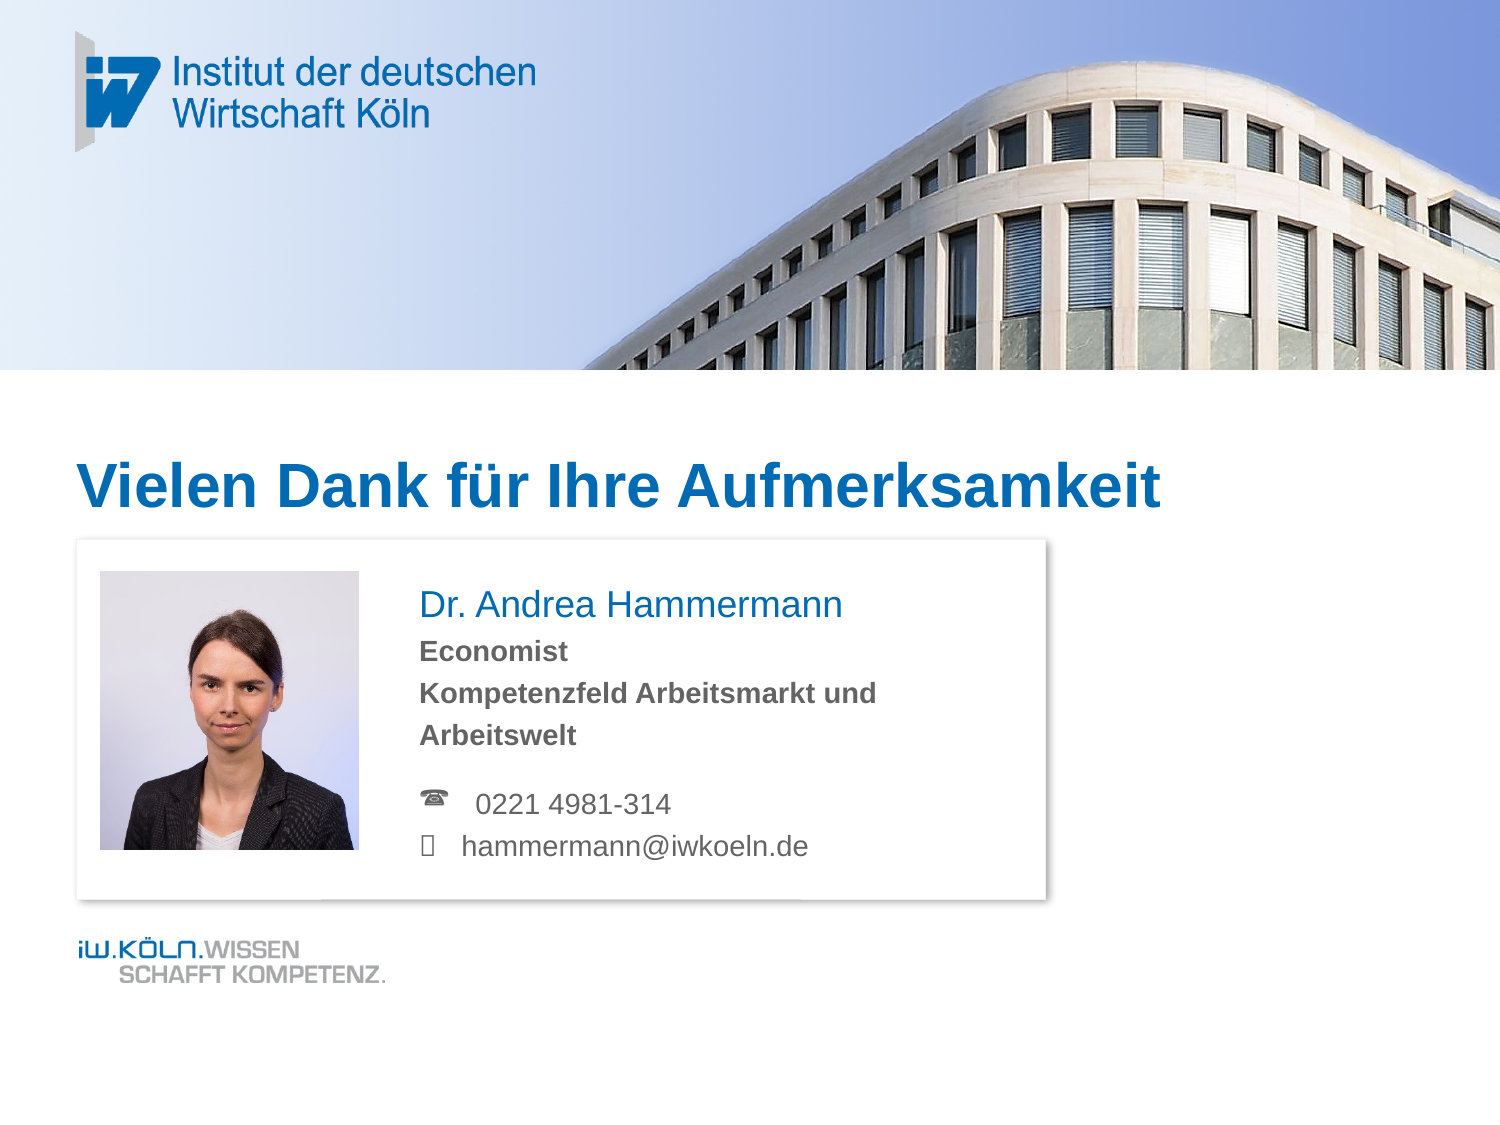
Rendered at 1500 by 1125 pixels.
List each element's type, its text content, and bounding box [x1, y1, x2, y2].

title Vielen Dank für Ihre Aufmerksamkeit [76, 444, 1243, 521]
text_box Dr. Andrea Hammermann Economist Kompetenzfeld Arbeitsmarkt und Arbeitswelt 0221 4981-314  hammermann@iwkoeln.de [419, 571, 1022, 870]
picture [79, 937, 385, 983]
picture [100, 571, 359, 850]
picture [0, 0, 1500, 370]
text_box [75, 537, 1047, 901]
